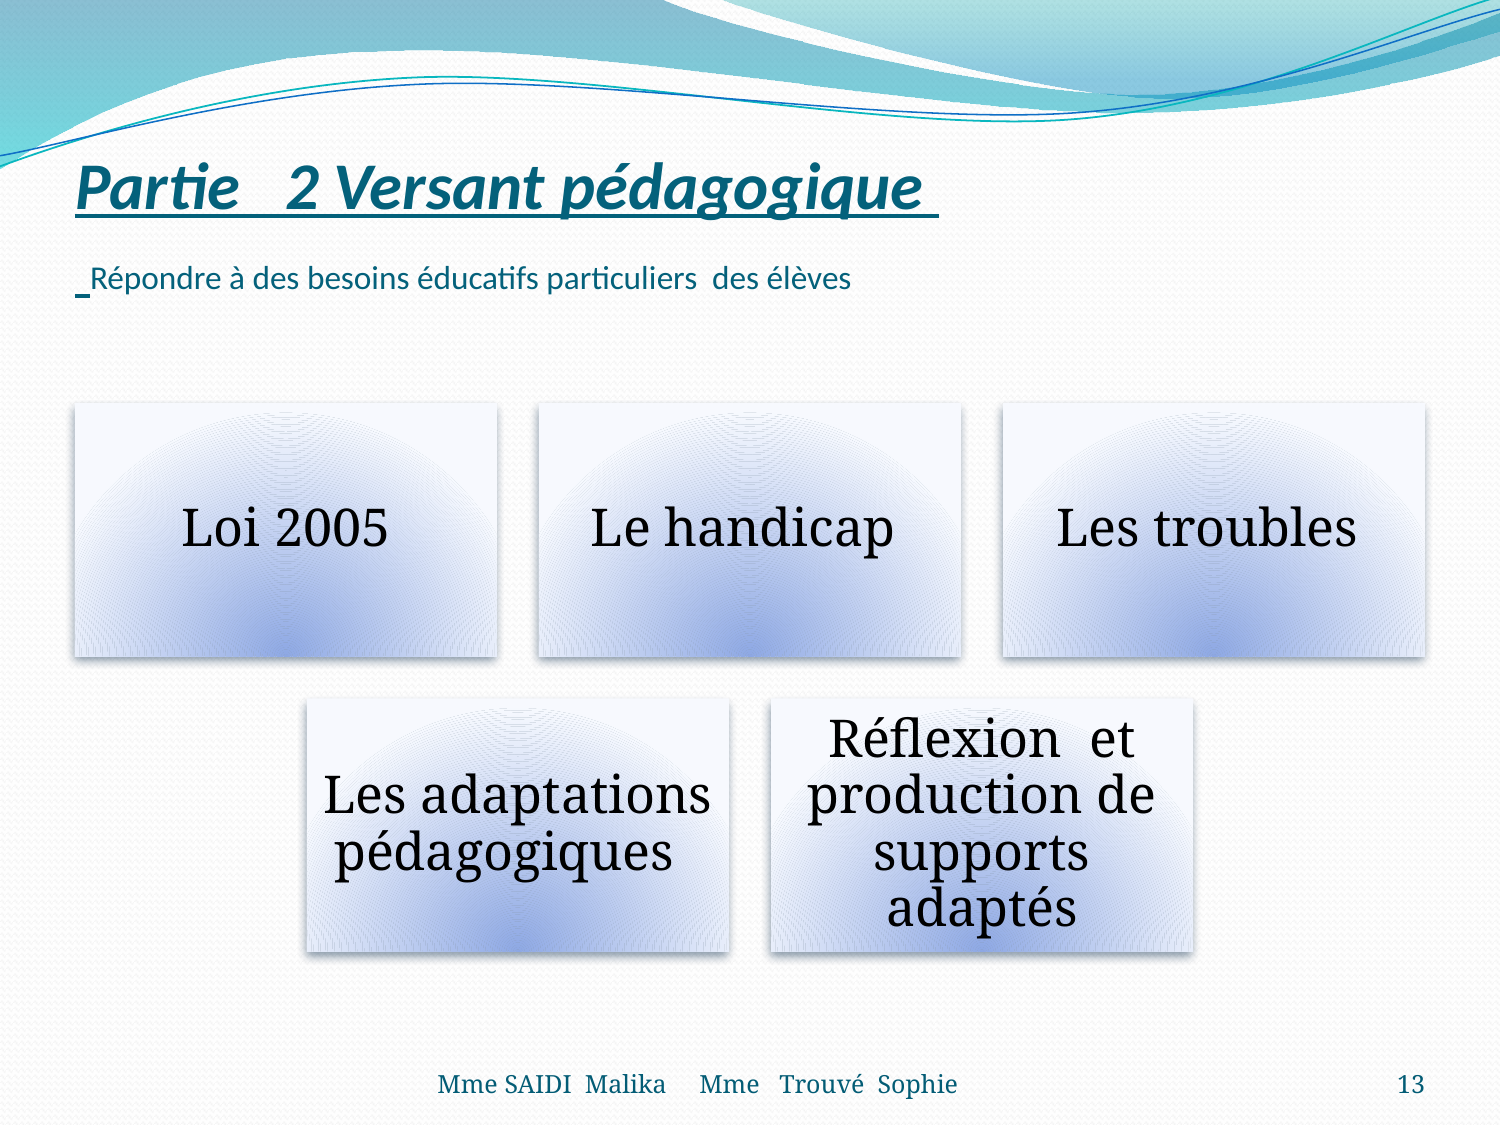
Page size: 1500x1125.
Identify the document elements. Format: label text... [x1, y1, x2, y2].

title Partie 2 Versant pédagogique Répondre à des besoins éducatifs particuliers des élèves [75, 115, 1425, 303]
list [74, 317, 1426, 1038]
slide_number 13 [1299, 1050, 1425, 1103]
footer Mme SAIDI Malika Mme Trouvé Sophie [437, 1051, 988, 1103]
